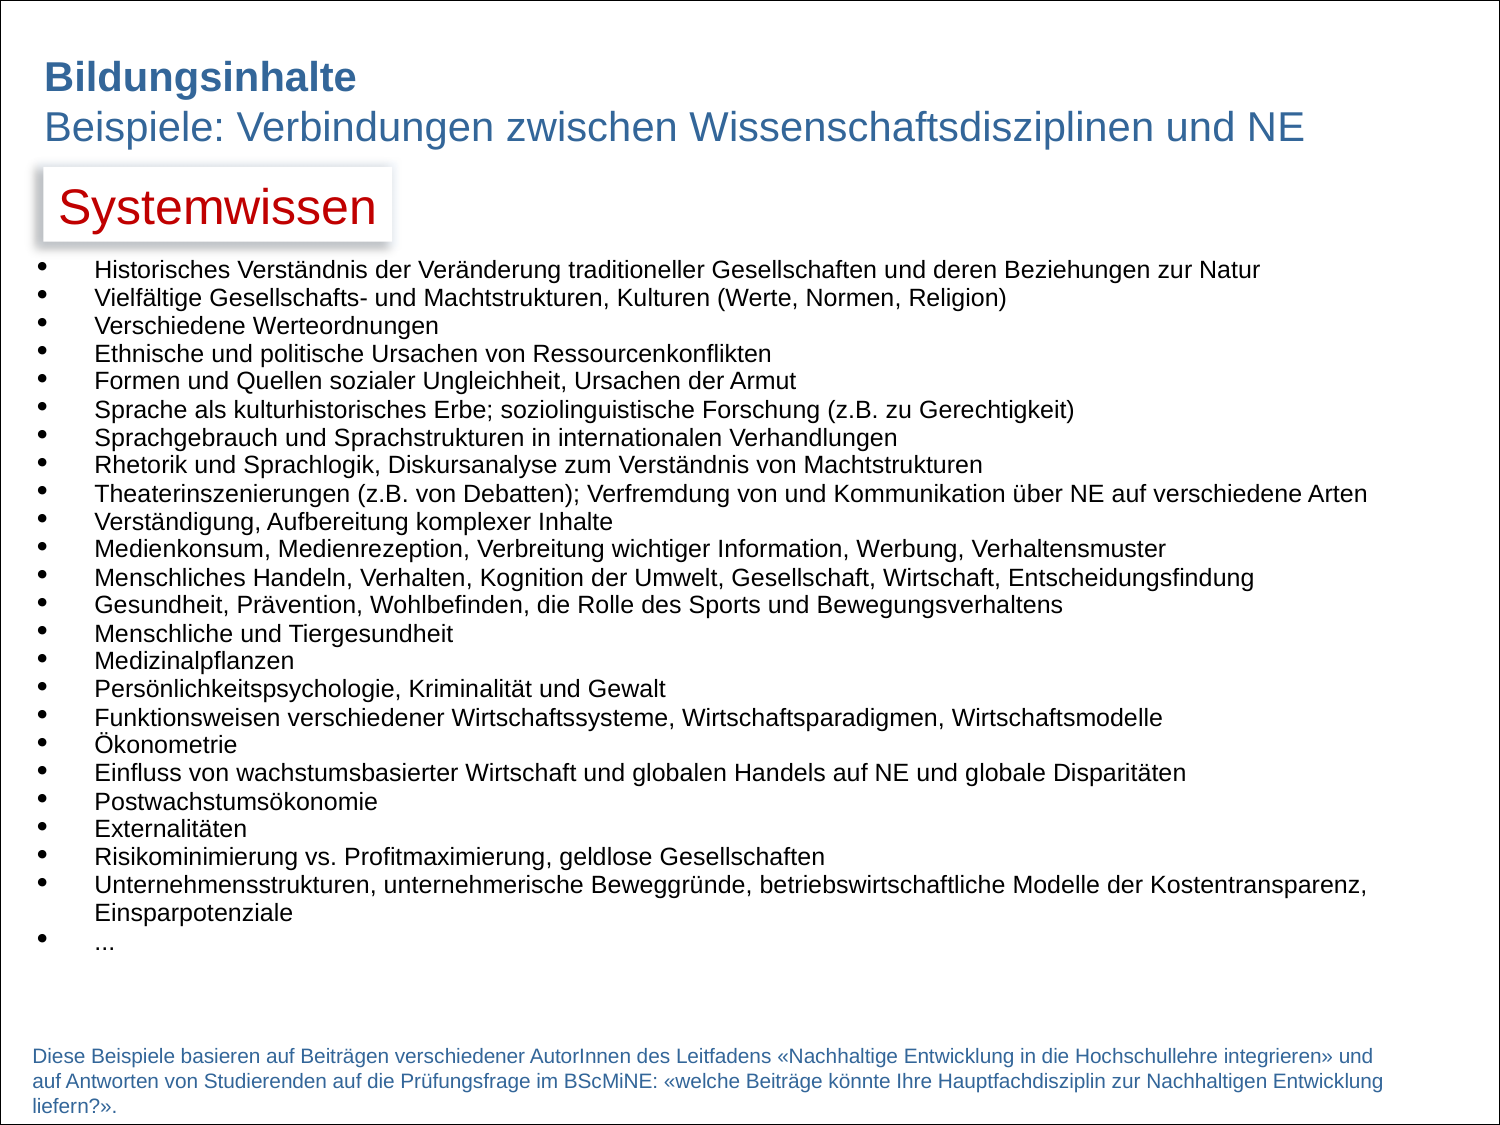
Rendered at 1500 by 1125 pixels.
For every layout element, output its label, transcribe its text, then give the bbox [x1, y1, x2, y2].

text_box Diese Beispiele basieren auf Beiträgen verschiedener AutorInnen des Leitfadens «Nachhaltige Entwicklung in die Hochschullehre integrieren» und auf Antworten von Studierenden auf die Prüfungsfrage im BScMiNE: «welche Beiträge könnte Ihre Hauptfachdisziplin zur Nachhaltigen Entwicklung liefern?». [17, 1035, 1412, 1125]
text_box Bildungsinhalte Beispiele: Verbindungen zwischen Wissenschaftsdisziplinen und NE [29, 42, 1359, 102]
table_header Historisches Verständnis der Veränderung traditioneller Gesellschaften und deren Beziehungen zur Natur Vielfältige Gesellschafts- und Machtstrukturen, Kulturen (Werte, Normen, Religion) Verschiedene Werteordnungen Ethnische und politische Ursachen von Ressourcenkonflikten Formen und Quellen sozialer Ungleichheit, Ursachen der Armut Sprache als kulturhistorisches Erbe; soziolinguistische Forschung (z.B. zu Gerechtigkeit) Sprachgebrauch und Sprachstrukturen in internationalen Verhandlungen Rhetorik und Sprachlogik, Diskursanalyse zum Verständnis von Machtstrukturen Theaterinszenierungen (z.B. von Debatten); Verfremdung von und Kommunikation über NE auf verschiedene Arten Verständigung, Aufbereitung komplexer Inhalte Medienkonsum, Medienrezeption, Verbreitung wichtiger Information, Werbung, Verhaltensmuster Menschliches Handeln, Verhalten, Kognition der Umwelt, Gesellschaft, Wirtschaft, Entscheidungsfindung Gesundheit, Prävention, Wohlbefinden, die Rolle des Sports und Bewegungsverhaltens Menschliche und Tiergesundheit Medizinalpflanzen Persönlichkeitspsychologie, Kriminalität und Gewalt Funktionsweisen verschiedener Wirtschaftssysteme, Wirtschaftsparadigmen, Wirtschaftsmodelle Ökonometrie Einfluss von wachstumsbasierter Wirtschaft und globalen Handels auf NE und globale Disparitäten Postwachstumsökonomie Externalitäten Risikominimierung vs. Profitmaximierung, geldlose Gesellschaften Unternehmensstrukturen, unternehmerische Beweggründe, betriebswirtschaftliche Modelle der Kostentransparenz, Einsparpotenziale ... [30, 256, 1493, 991]
text_box [0, 0, 1500, 1125]
text_box Systemwissen [43, 166, 393, 242]
